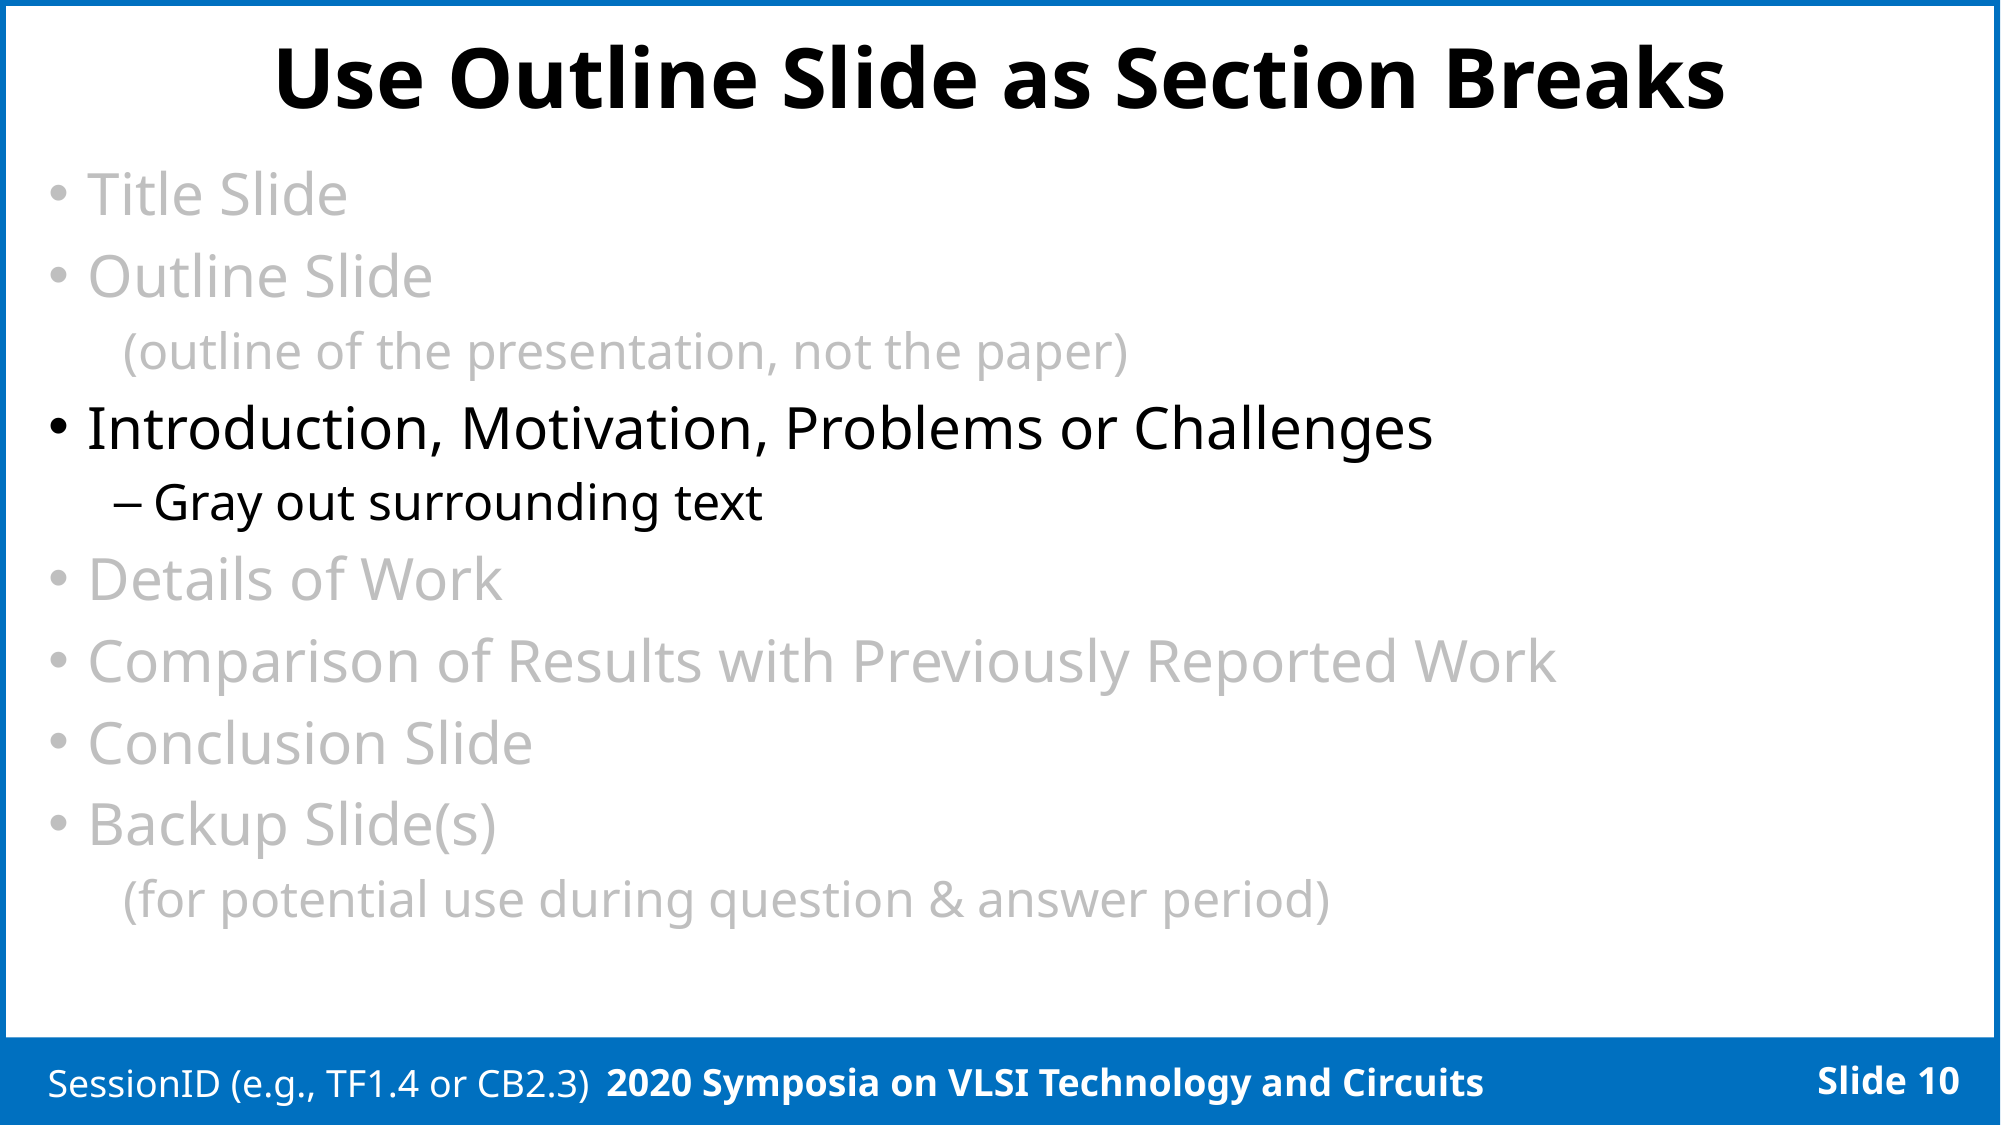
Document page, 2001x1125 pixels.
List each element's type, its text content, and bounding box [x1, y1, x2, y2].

title Use Outline Slide as Section Breaks [33, 24, 1967, 125]
text_box SessionID (e.g., TF1.4 or CB2.3) [32, 1052, 658, 1113]
list Title Slide Outline Slide (outline of the presentation, not the paper) Introduction, Motivation, Problems or Challenges Gray out surrounding text Details of Work Comparison of Results with Previously Reported Work Conclusion Slide Backup Slide(s) (for potential use during question & answer period) [33, 149, 1967, 1013]
slide_number Slide 9 [1441, 1052, 1975, 1113]
